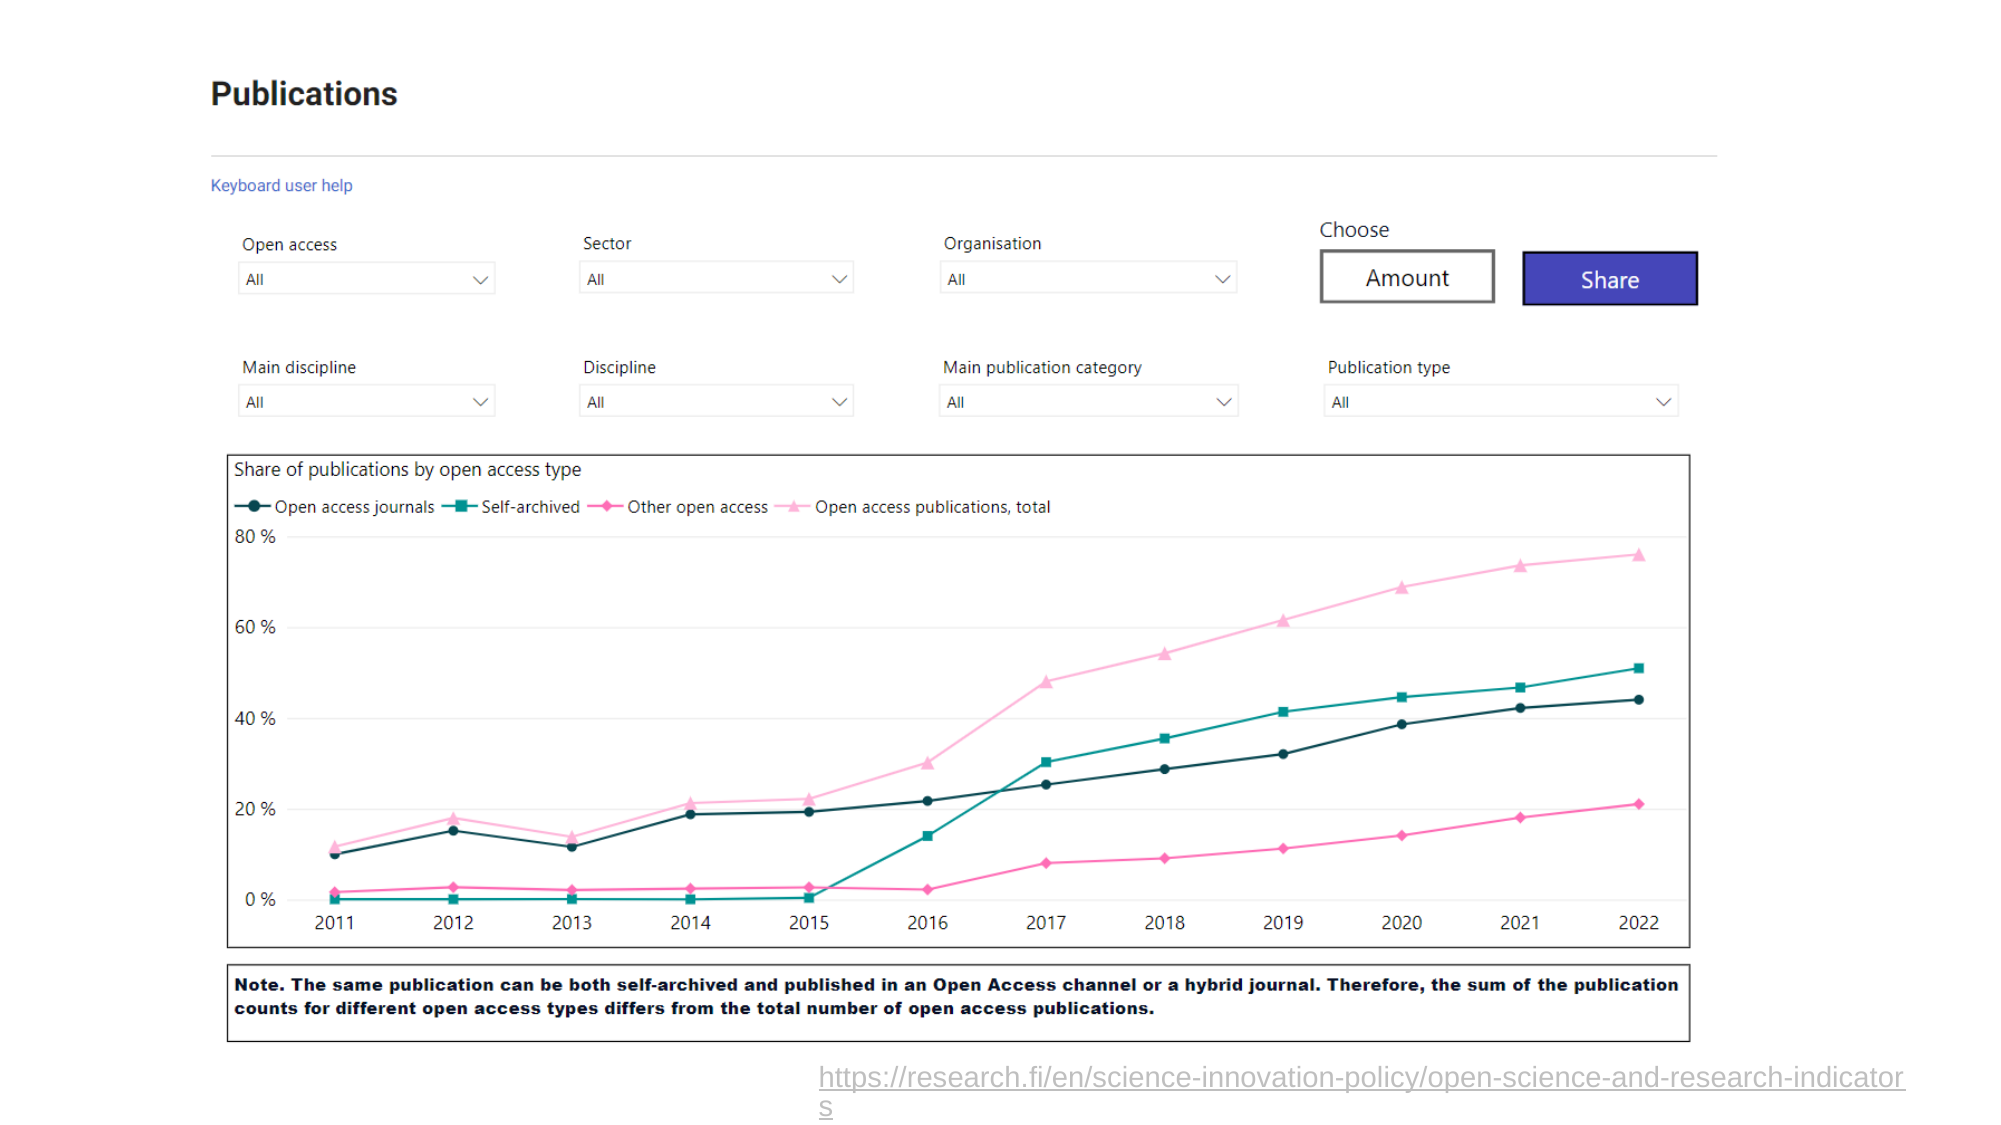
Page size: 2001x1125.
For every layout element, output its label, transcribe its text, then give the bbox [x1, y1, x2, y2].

picture [199, 74, 1801, 1051]
text_box https://research.fi/en/science-innovation-policy/open-science-and-research-indicators [803, 1050, 1934, 1101]
